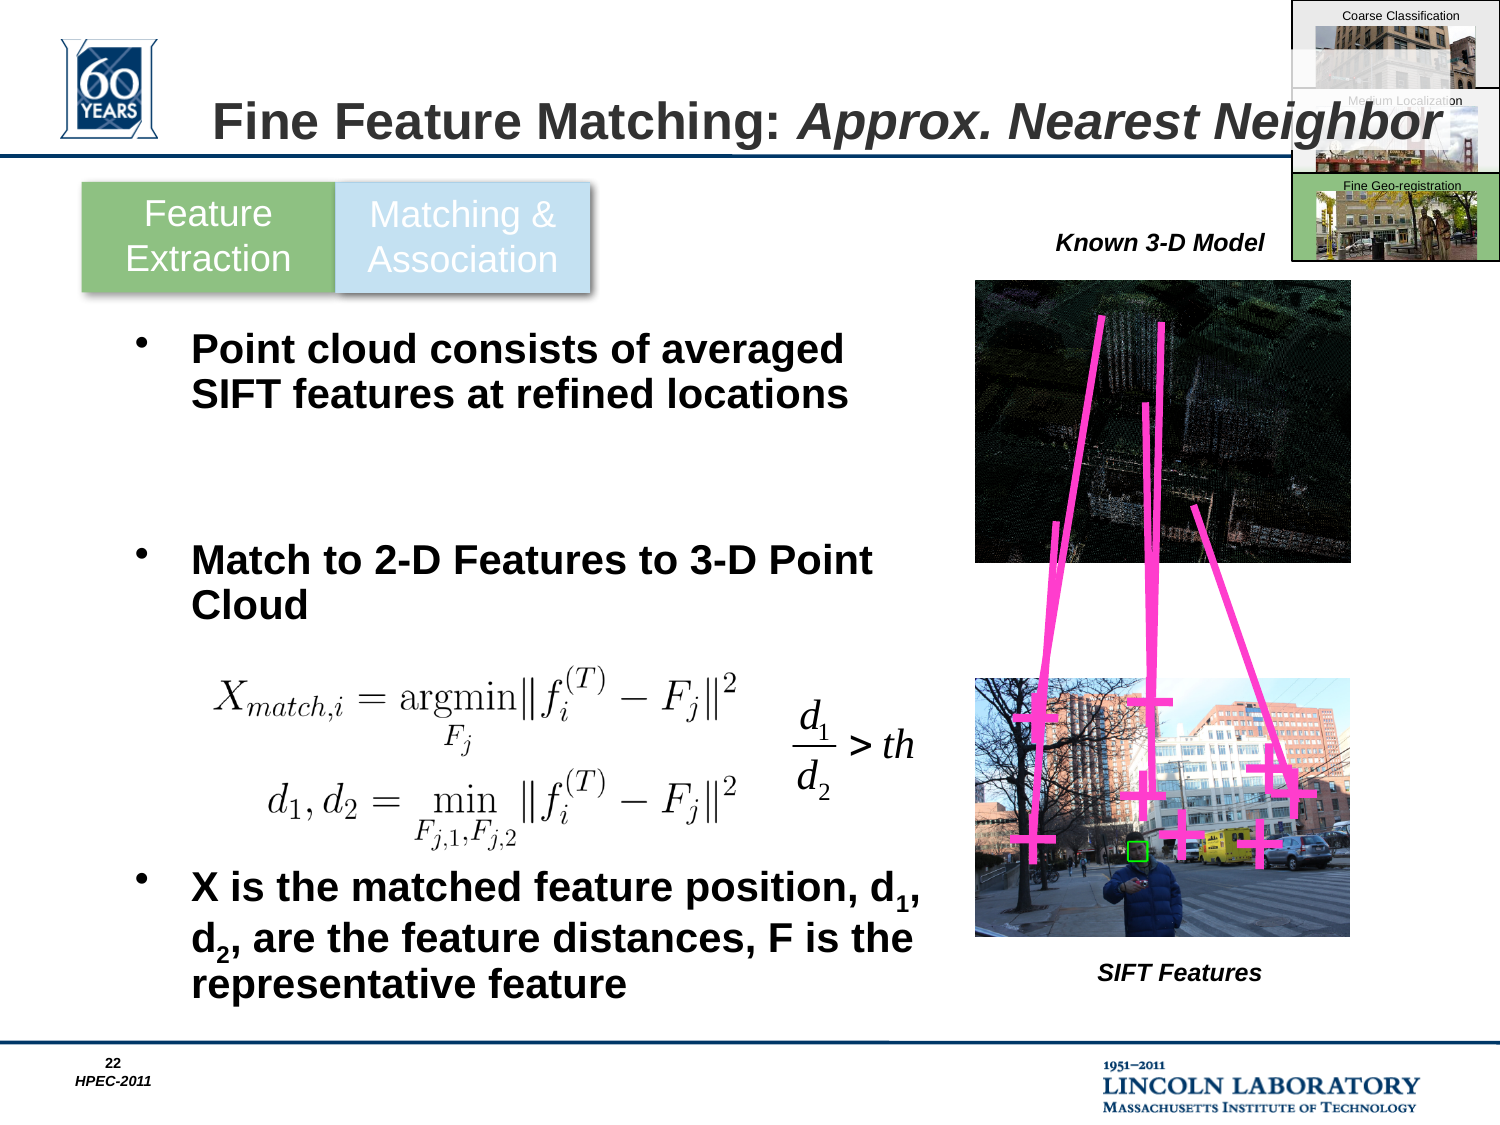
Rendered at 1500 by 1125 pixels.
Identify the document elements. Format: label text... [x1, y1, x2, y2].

picture [975, 280, 1351, 563]
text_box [81, 181, 591, 293]
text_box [1033, 315, 1297, 836]
picture [60, 39, 158, 139]
text_box Known 3-D Model [1040, 218, 1281, 264]
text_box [1009, 676, 1318, 870]
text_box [1291, 0, 1500, 262]
picture [974, 678, 1351, 937]
title Fine Feature Matching: Approx. Nearest Neighbor [212, 49, 1286, 151]
picture [1102, 1060, 1421, 1113]
text_box SIFT Features [1082, 949, 1279, 995]
list Point cloud consists of averaged SIFT features at refined locations Match to 2-D Features to 3-D Point Cloud X is the matched feature position, d1, d2, are the feature distances, F is the representative feature [134, 327, 937, 1003]
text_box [210, 664, 921, 856]
